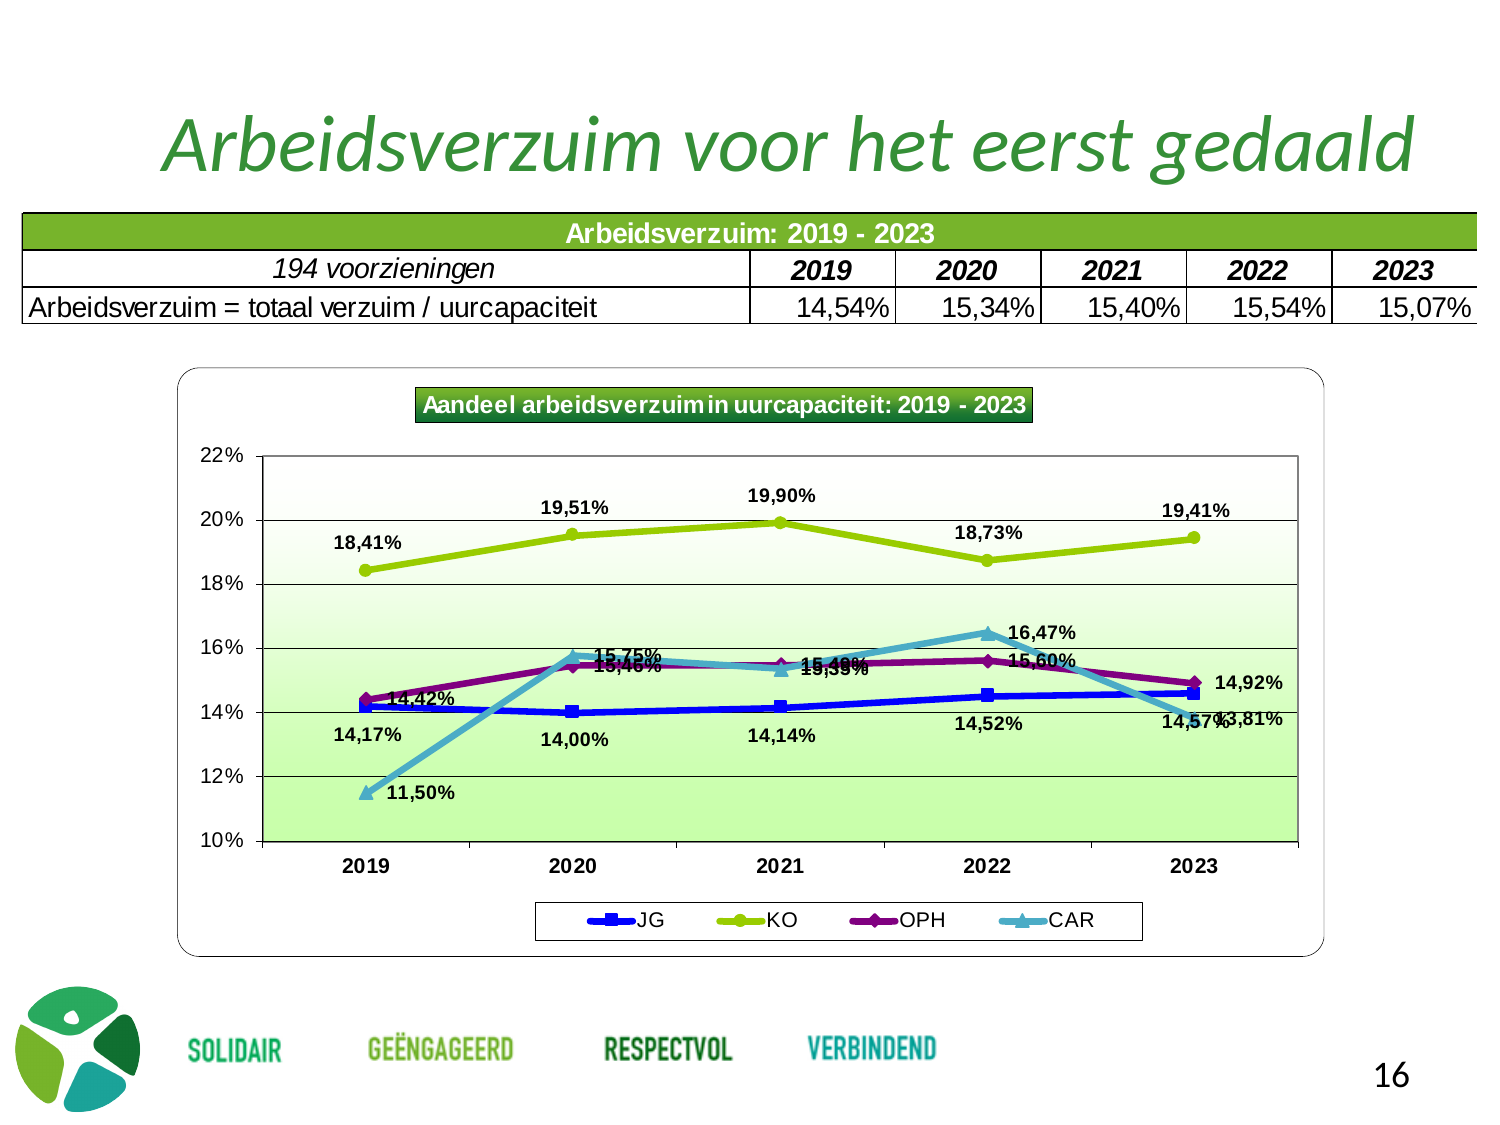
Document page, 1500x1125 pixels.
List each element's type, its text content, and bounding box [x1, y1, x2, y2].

picture [175, 365, 1325, 957]
picture [21, 212, 1479, 325]
title Arbeidsverzuim voor het eerst gedaald [162, 45, 1463, 210]
slide_number 16 [1074, 1042, 1425, 1103]
picture [162, 1028, 968, 1072]
picture [8, 982, 148, 1118]
